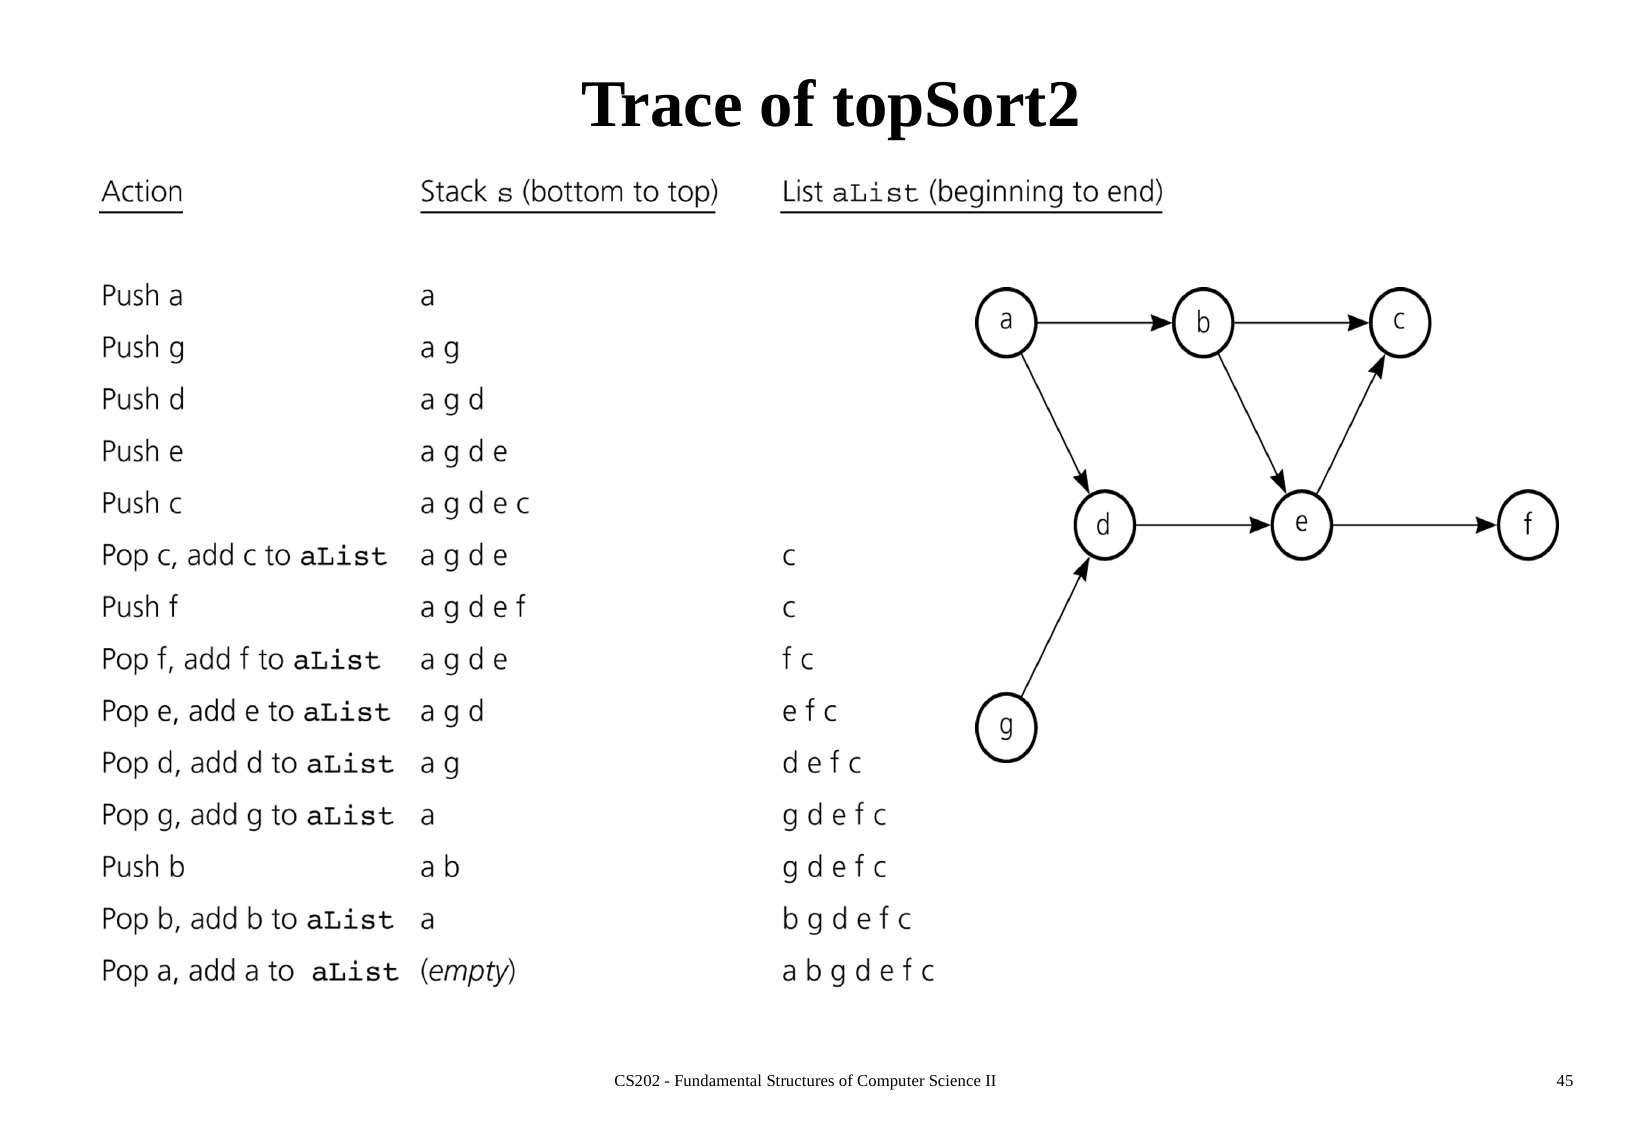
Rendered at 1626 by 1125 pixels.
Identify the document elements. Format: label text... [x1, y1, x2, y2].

slide_number 45 [1249, 1062, 1589, 1101]
title Trace of topSort2 [62, 24, 1600, 175]
footer CS202 - Fundamental Structures of Computer Science II [500, 1062, 1111, 1101]
picture [99, 174, 1559, 989]
